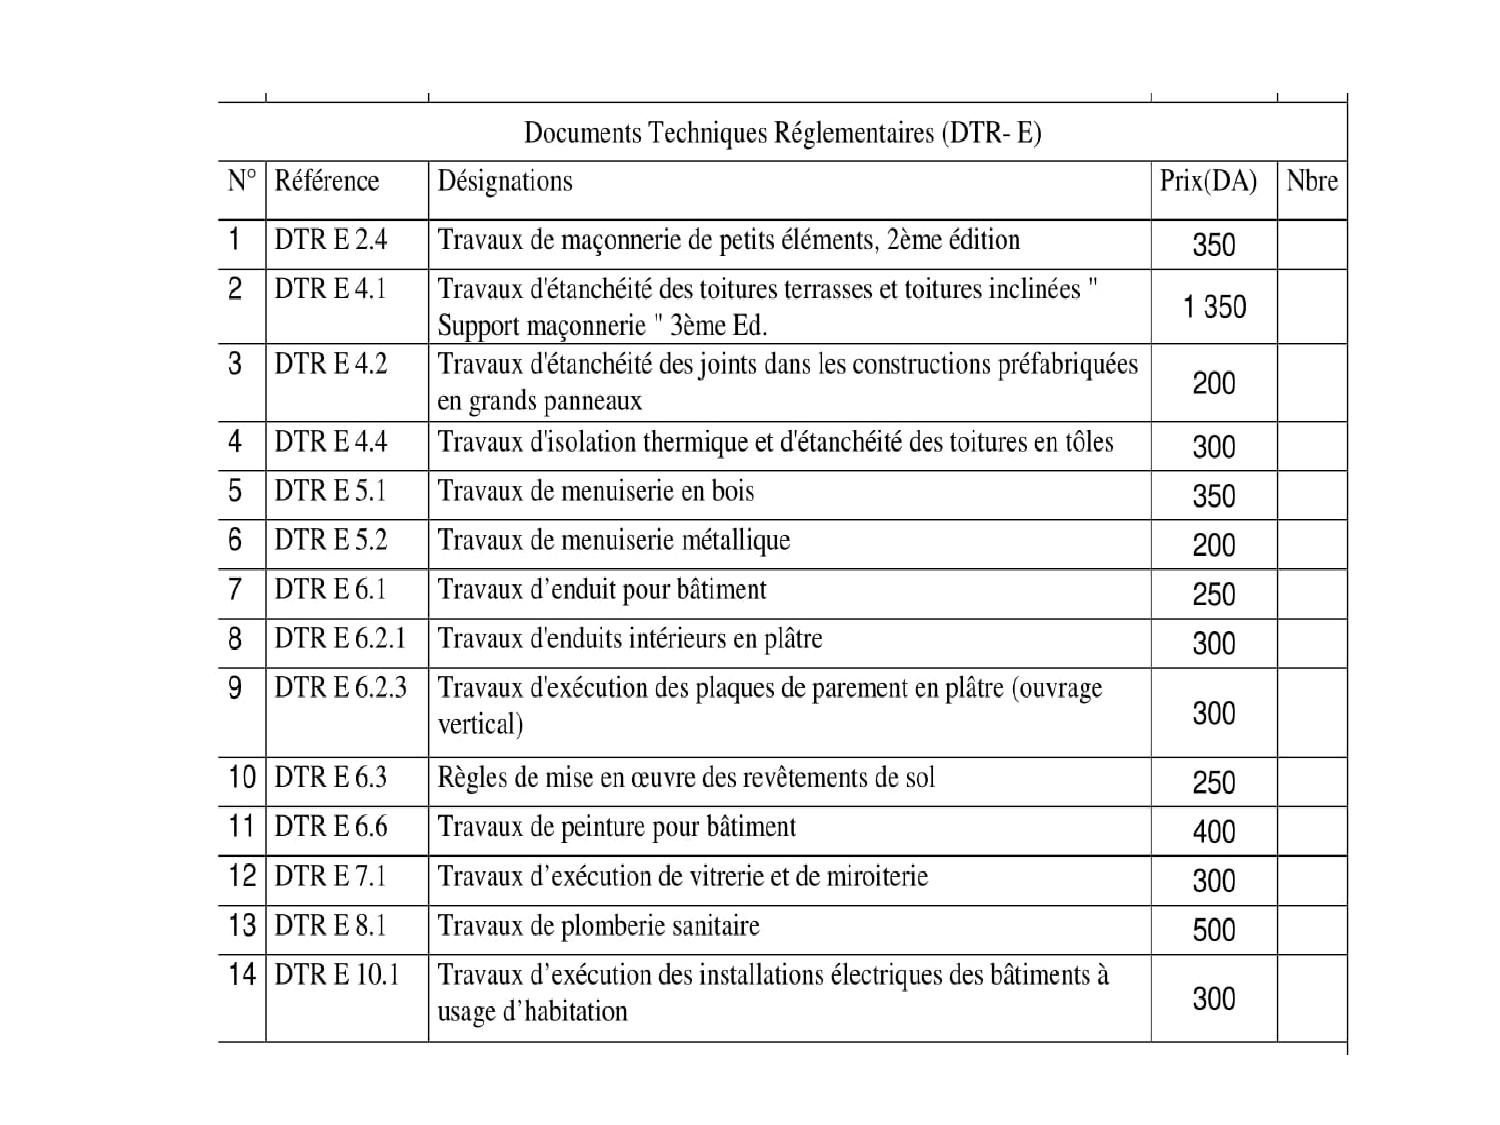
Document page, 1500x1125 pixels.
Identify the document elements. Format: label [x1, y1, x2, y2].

list [189, 93, 1372, 1055]
